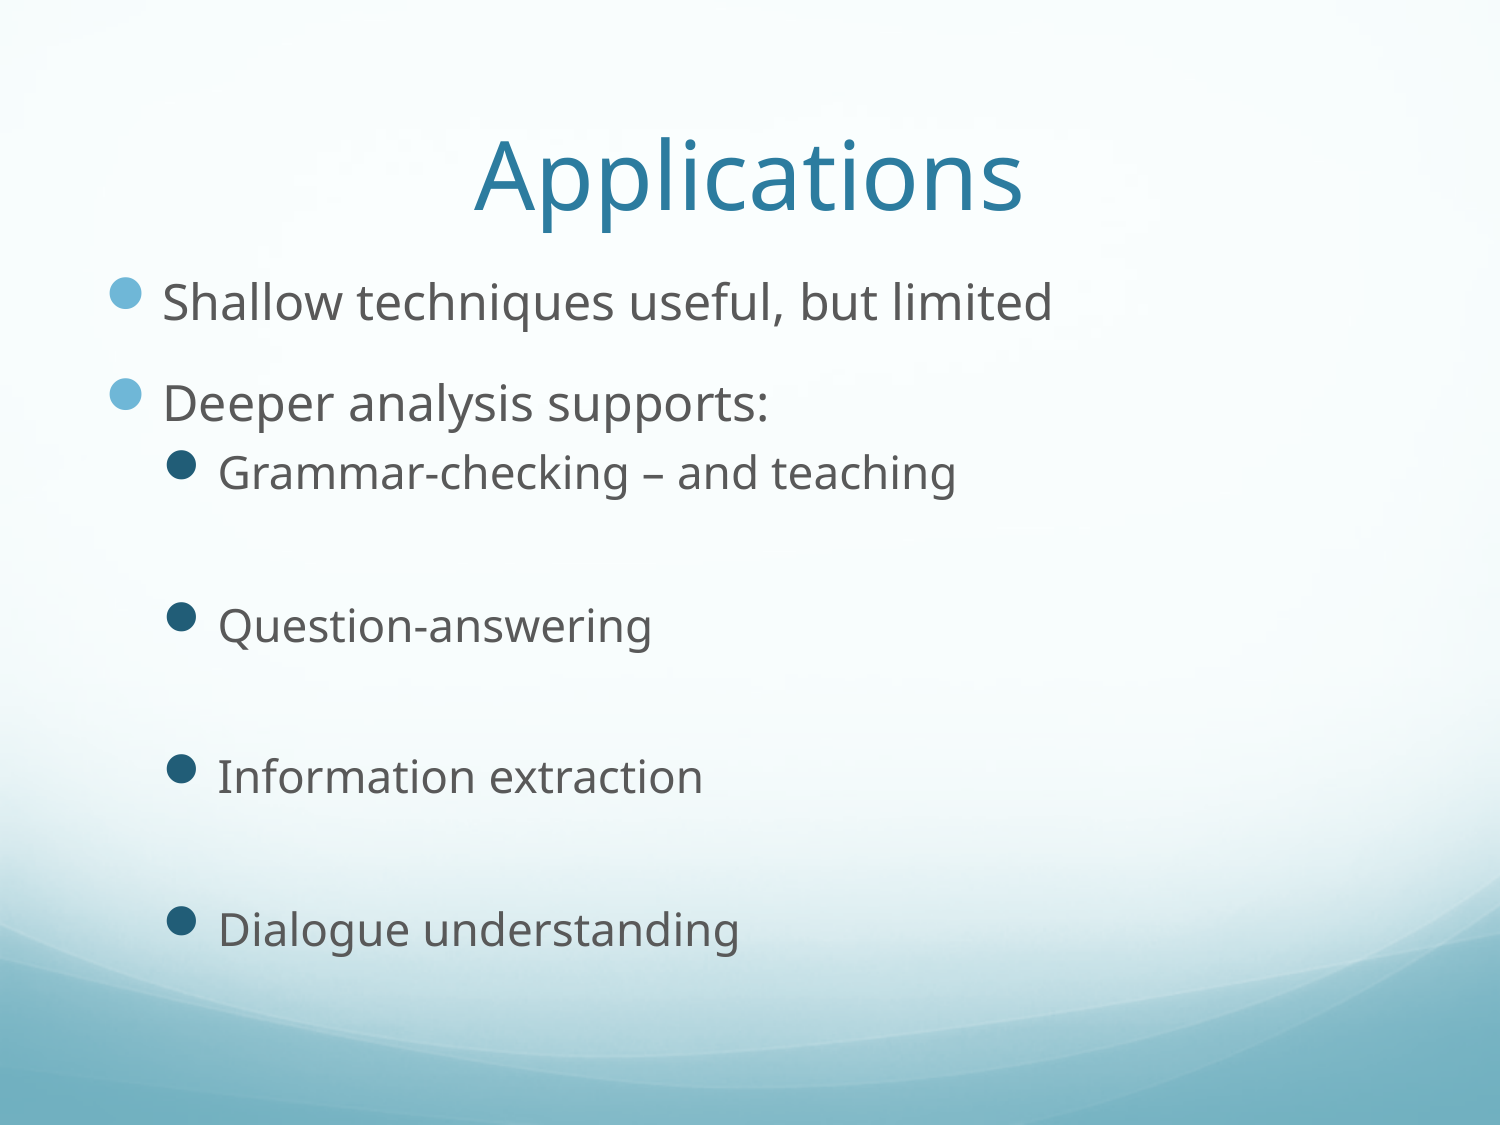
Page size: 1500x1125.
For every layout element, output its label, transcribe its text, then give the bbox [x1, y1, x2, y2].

title Applications [90, 17, 1410, 237]
list Shallow techniques useful, but limited Deeper analysis supports: Grammar-checking – and teaching Question-answering Information extraction Dialogue understanding [90, 262, 1410, 975]
